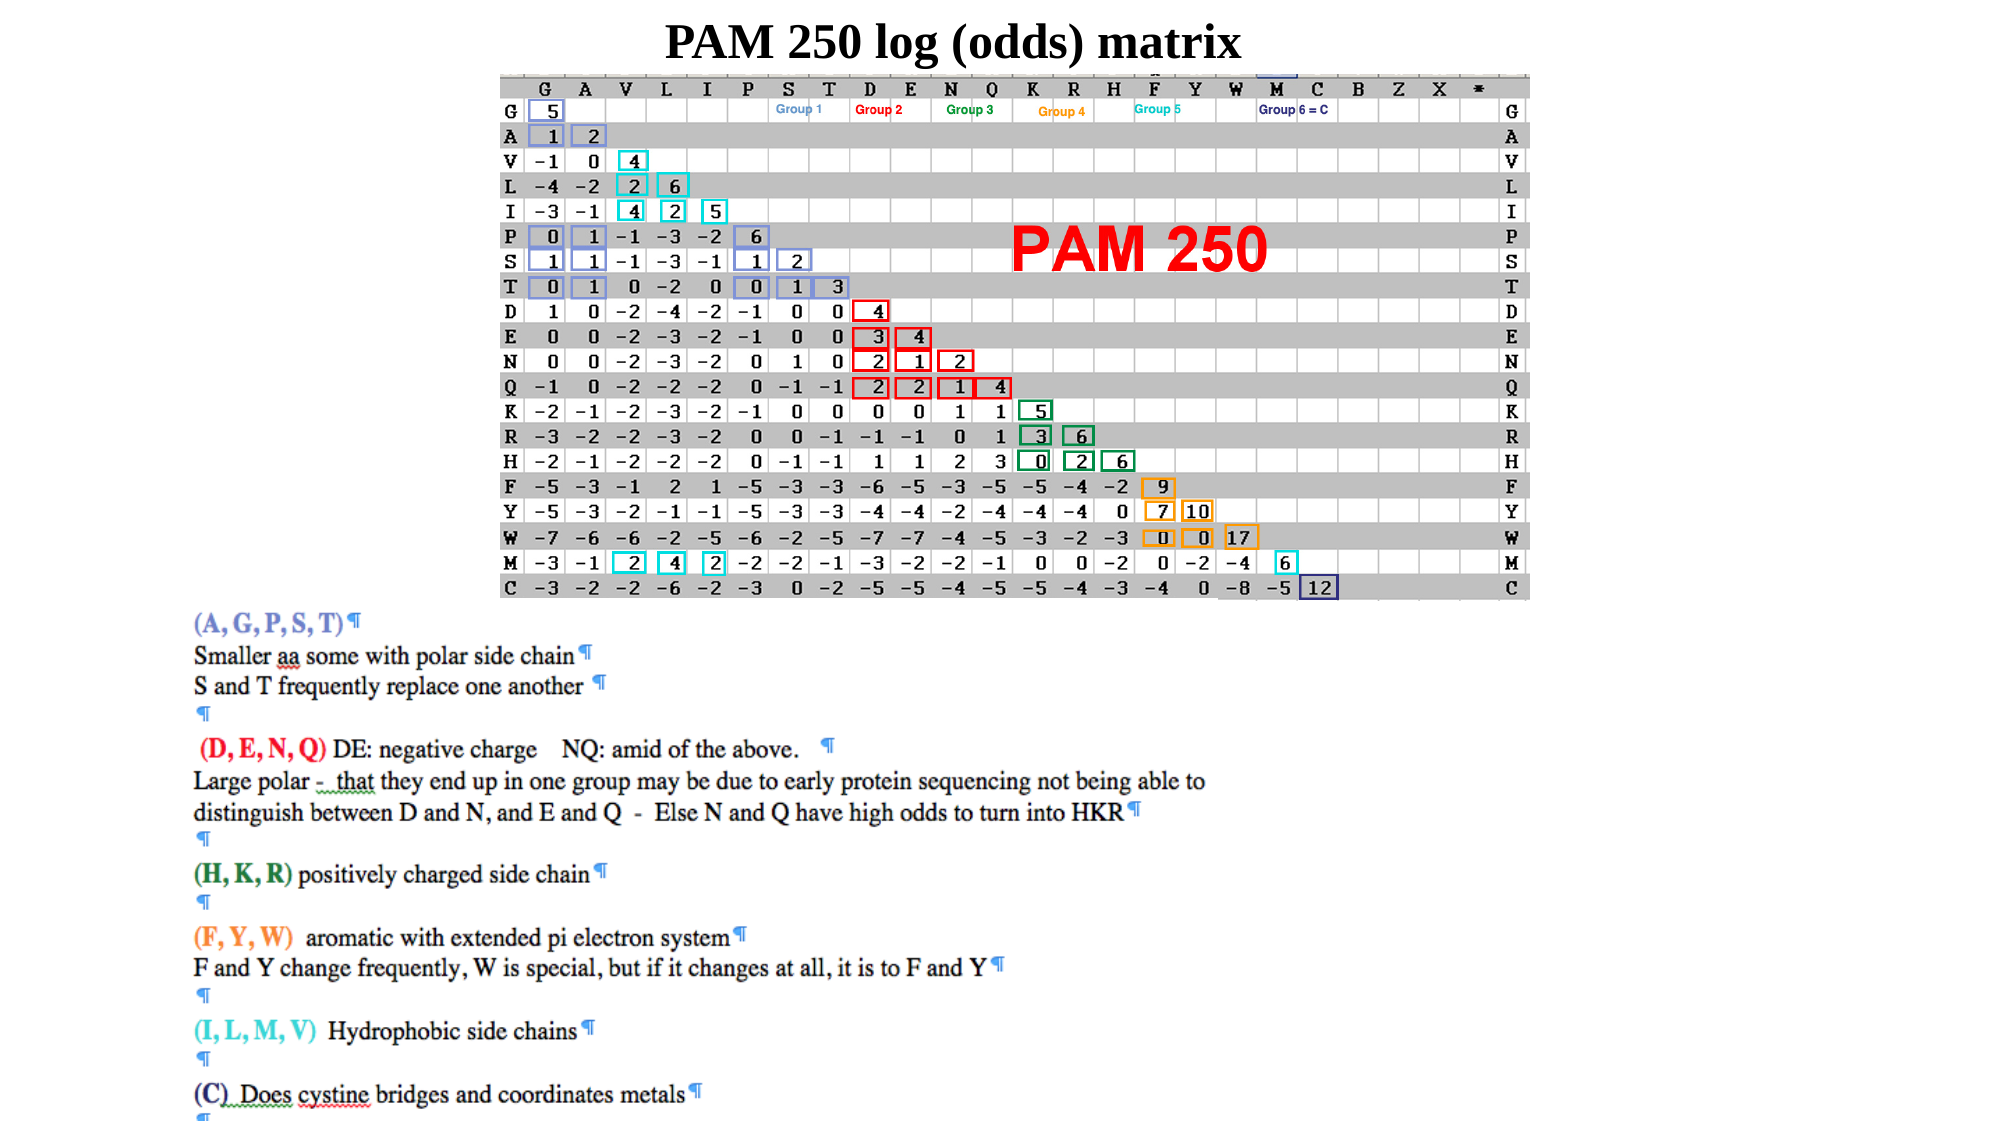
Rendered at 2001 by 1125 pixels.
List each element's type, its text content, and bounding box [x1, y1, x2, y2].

picture [187, 74, 1530, 1121]
text_box PAM 250 log (odds) matrix [649, 1, 1413, 73]
